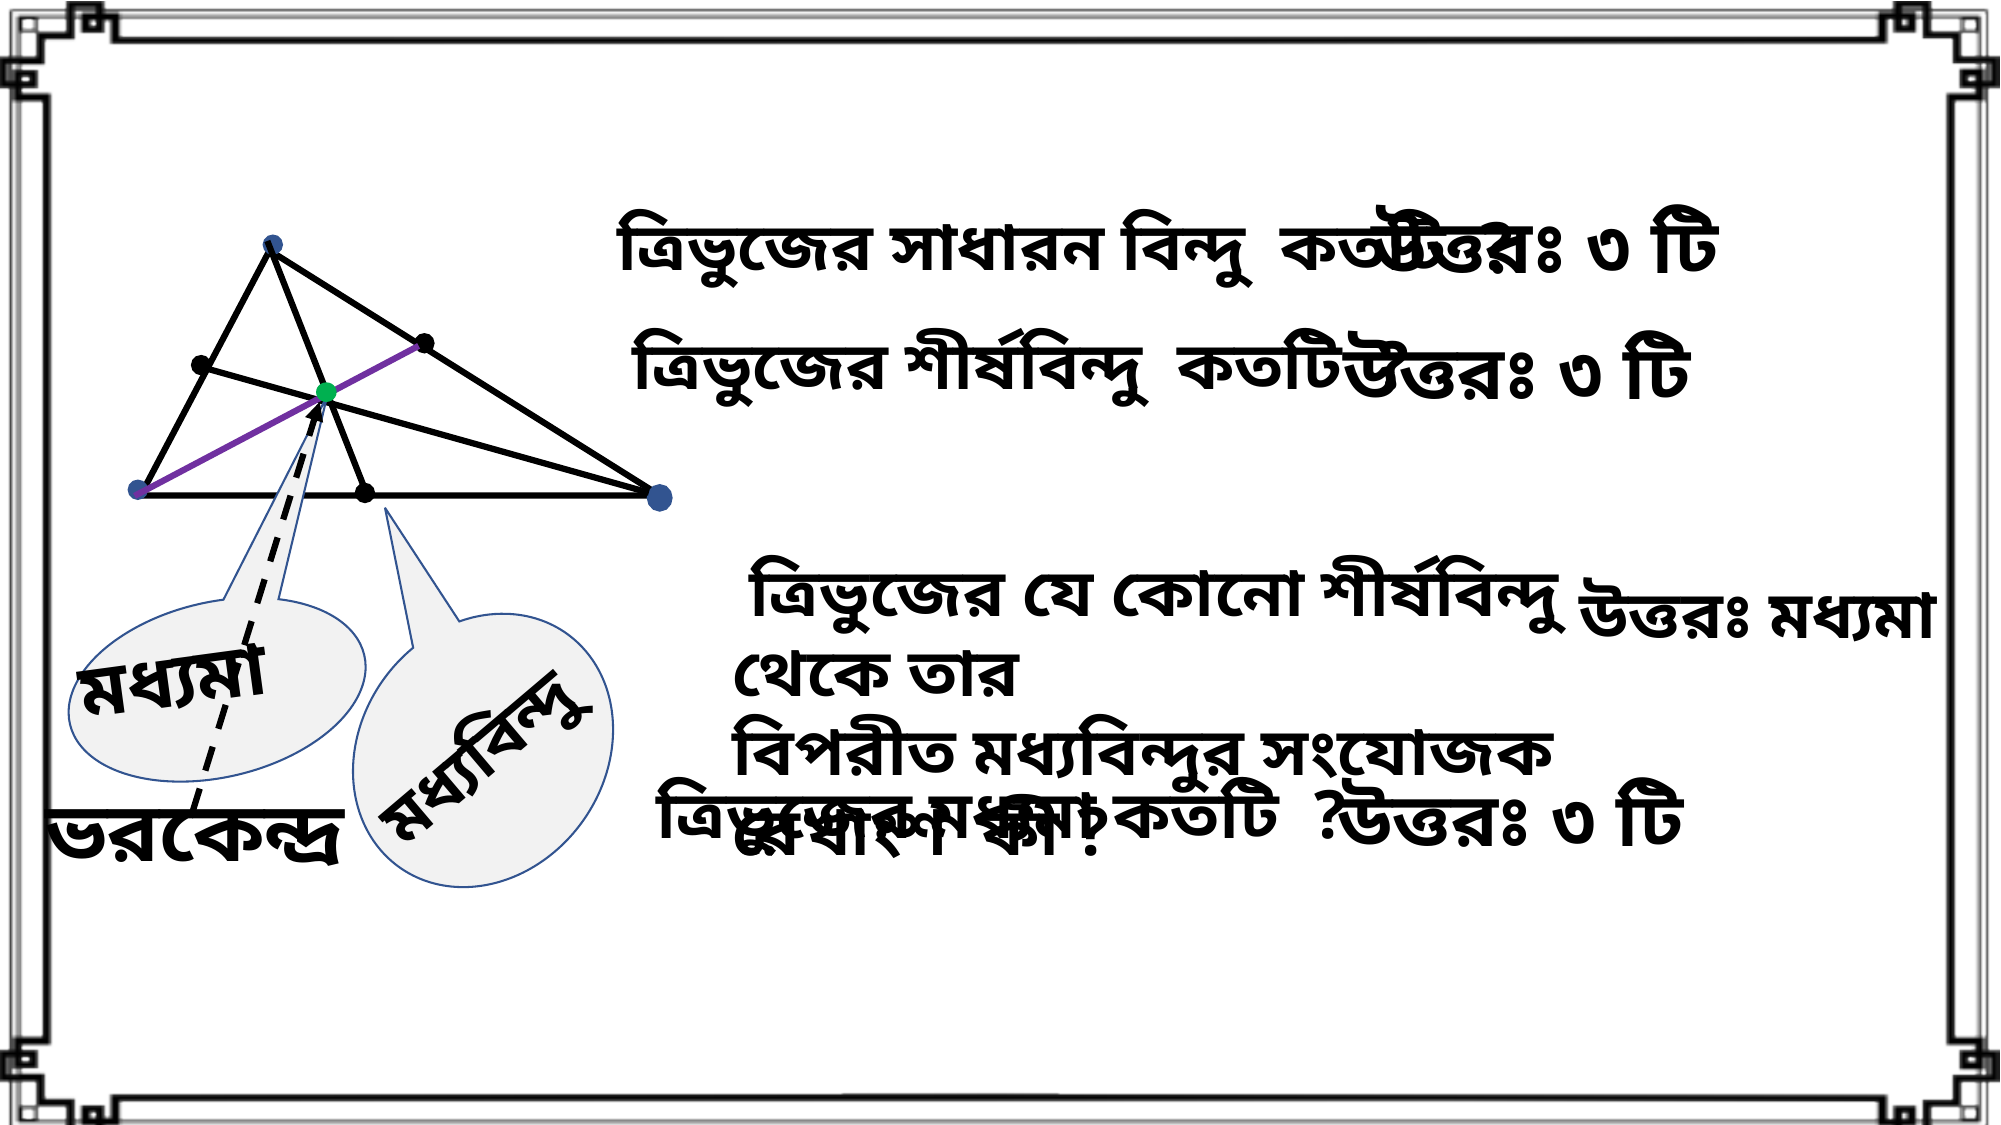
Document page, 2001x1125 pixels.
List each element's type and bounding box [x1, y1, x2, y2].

text_box [134, 345, 419, 496]
picture [0, 1, 2000, 1125]
text_box [419, 367, 649, 493]
text_box [192, 401, 320, 813]
text_box [267, 240, 365, 345]
